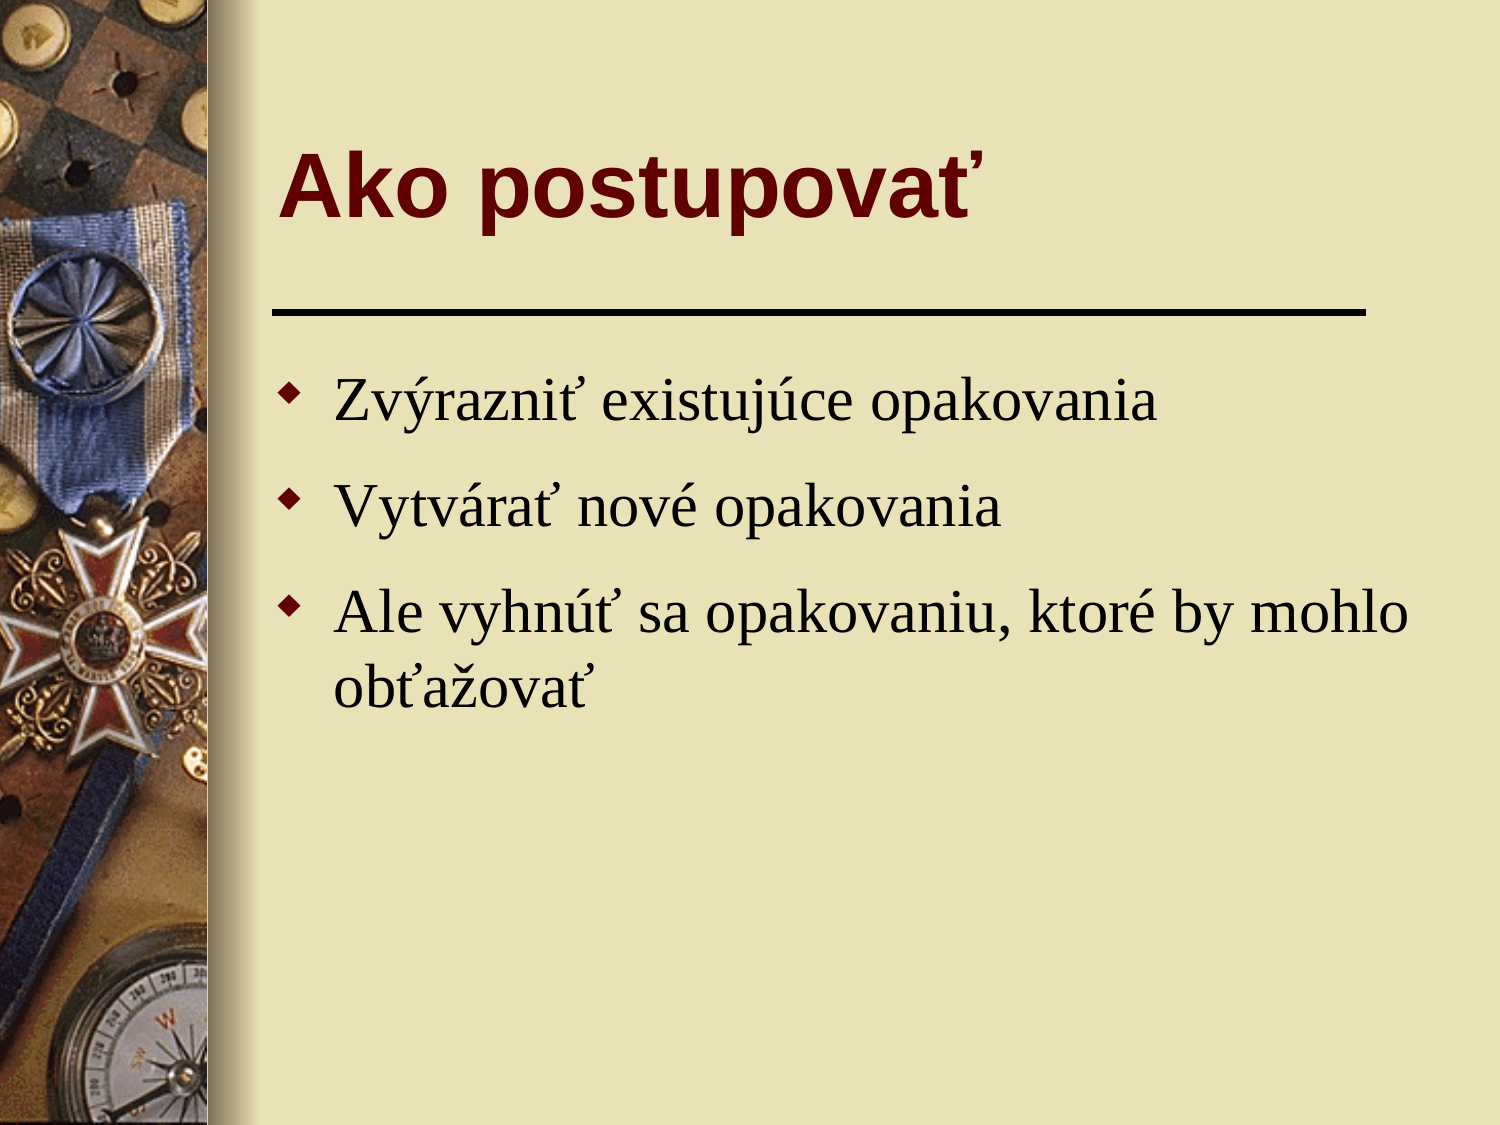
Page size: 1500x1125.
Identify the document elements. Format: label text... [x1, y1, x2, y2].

list Zvýrazniť existujúce opakovania Vytvárať nové opakovania Ale vyhnúť sa opakovaniu, ktoré by mohlo obťažovať [262, 349, 1500, 988]
title Ako postupovať [262, 87, 1500, 275]
picture [0, 0, 207, 1125]
